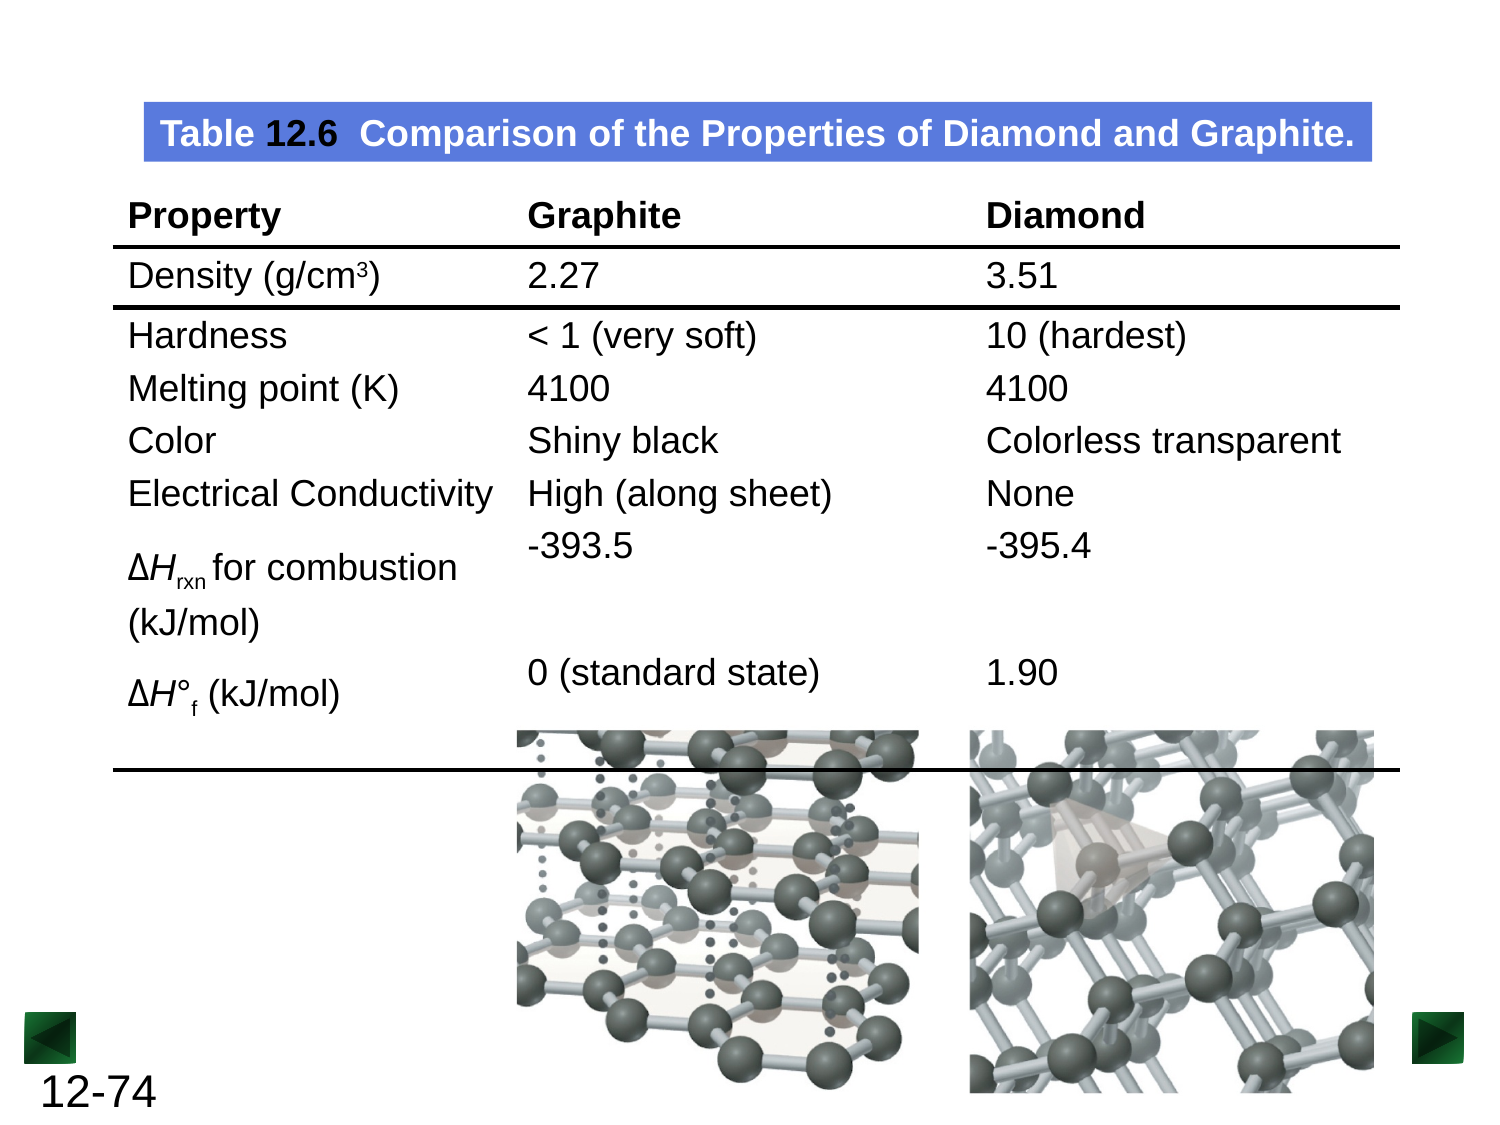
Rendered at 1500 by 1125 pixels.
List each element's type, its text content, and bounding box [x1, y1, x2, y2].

table_cell 10 (hardest) [971, 310, 1400, 360]
table_cell 0 (standard state) [512, 644, 971, 724]
table_cell 2.27 [512, 249, 971, 305]
table_cell Density (g/cm3) [113, 249, 512, 305]
table_cell Electrical Conductivity [113, 465, 512, 517]
table_cell -395.4 [971, 517, 1400, 644]
table_cell None [971, 465, 1400, 517]
table_cell Color [113, 412, 512, 465]
table_cell Melting point (K) [113, 360, 512, 412]
table_cell Shiny black [512, 412, 971, 465]
table_cell 1.90 [971, 644, 1400, 768]
table_cell ΔHrxn for combustion (kJ/mol) [113, 517, 512, 644]
text_box Table 12.6 Comparison of the Properties of Diamond and Graphite. [143, 101, 1373, 162]
table_cell -393.5 [512, 517, 971, 644]
table_cell 3.51 [971, 249, 1400, 305]
table_cell ΔH°f (kJ/mol) [113, 644, 512, 768]
picture [510, 725, 1375, 1096]
table_header Graphite [512, 187, 971, 245]
table_cell 4100 [512, 360, 971, 412]
table_cell 4100 [971, 360, 1400, 412]
table_header Property [113, 187, 512, 245]
table_cell Hardness [113, 310, 512, 360]
table_cell Colorless transparent [971, 412, 1400, 465]
table_cell High (along sheet) [512, 465, 971, 517]
table_header Diamond [971, 187, 1400, 245]
table_cell < 1 (very soft) [512, 310, 971, 360]
